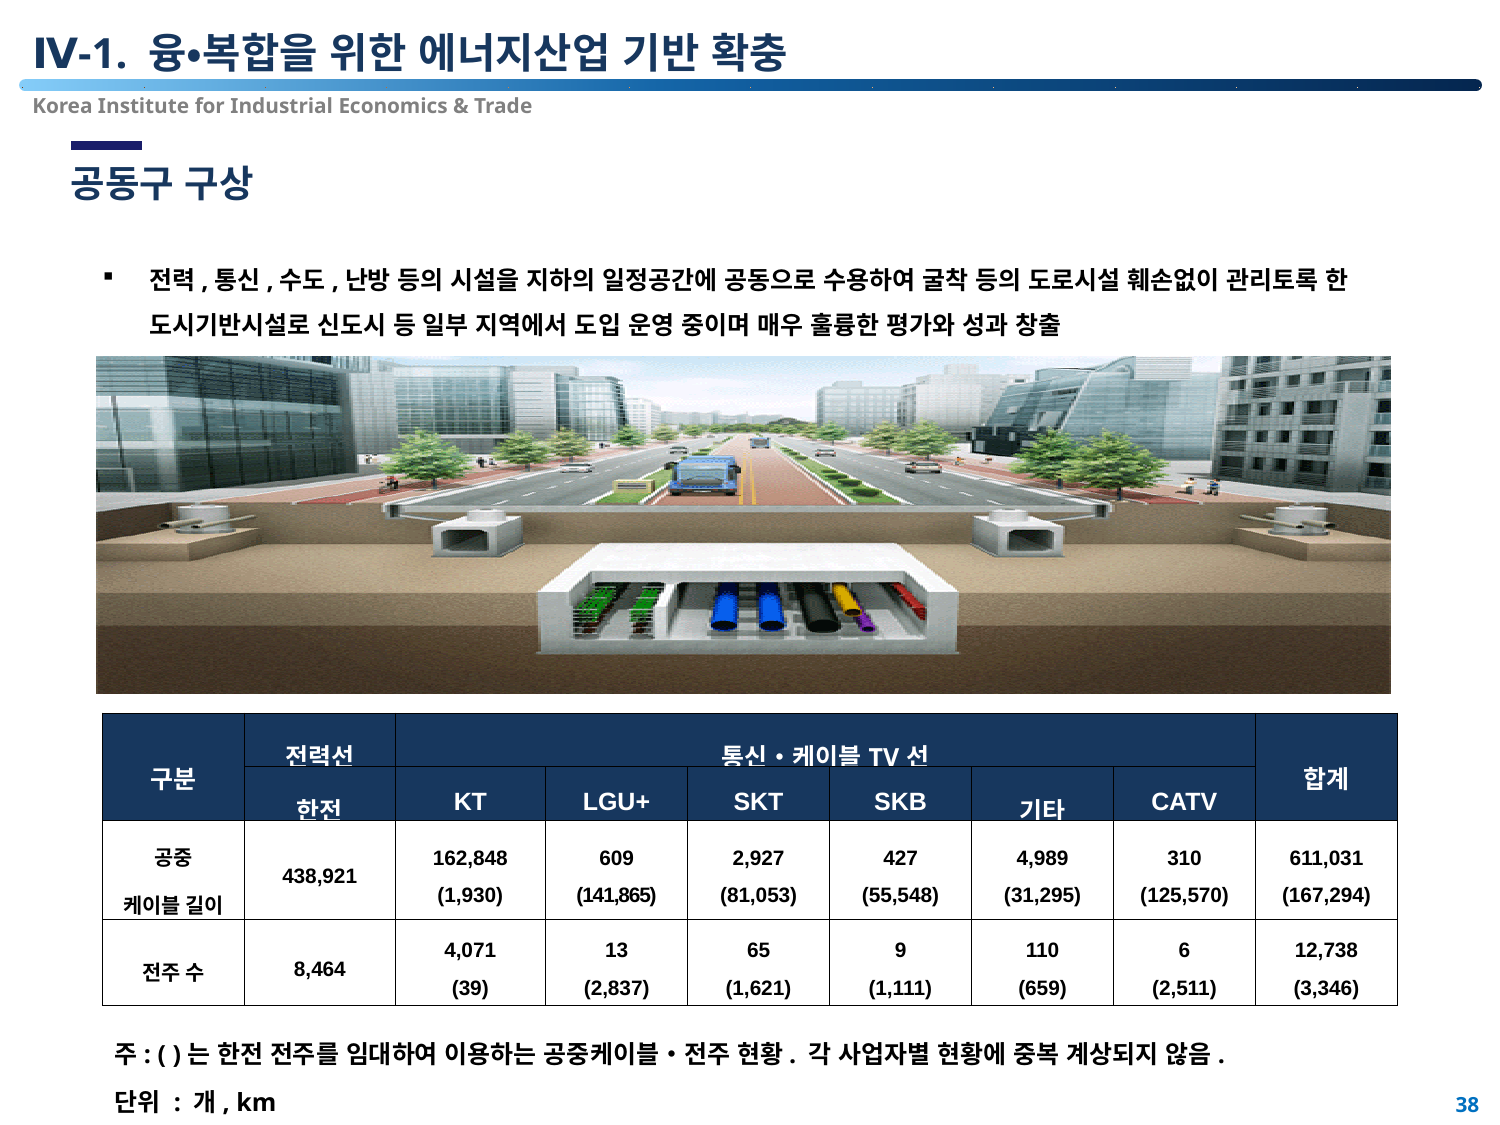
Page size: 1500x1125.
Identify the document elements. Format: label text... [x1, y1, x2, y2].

picture [85, 341, 1399, 704]
table_cell SKT [688, 767, 829, 820]
table_cell 2,927 (81,053) [688, 821, 829, 919]
text_box Ⅳ-1. 융•복합을 위한 에너지산업 기반 확충 [17, 19, 880, 77]
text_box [17, 77, 1483, 126]
table_cell LGU+ [546, 767, 687, 820]
table_cell 공중 케이블 길이 [103, 821, 244, 919]
table_cell 438,921 [245, 821, 395, 919]
table_cell 609 (141,865) [546, 821, 687, 919]
table_cell 65 (1,621) [688, 920, 829, 1005]
table_cell KT [396, 767, 545, 820]
table_cell 110 (659) [972, 920, 1113, 1005]
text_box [52, 145, 272, 214]
table_header 통신‧케이블TV선 [396, 714, 1255, 766]
table_header 전력선 [245, 714, 395, 766]
table_cell 9 (1,111) [830, 920, 971, 1005]
table_cell 13 (2,837) [546, 920, 687, 1005]
table_cell 427 (55,548) [830, 821, 971, 919]
table_cell 310 (125,570) [1114, 821, 1255, 919]
table_cell 기타 [972, 767, 1113, 820]
text_box 전력,통신,수도,난방 등의 시설을 지하의 일정공간에 공동으로 수용하여 굴착 등의 도로시설 훼손없이 관리토록 한 도시기반시설로 신도시 등 일부 지역에서 도입 운영 중이며 매우 훌륭한 평가와 성과 창출 [87, 242, 1397, 339]
table_cell 6 (2,511) [1114, 920, 1255, 1005]
table_cell 4,071 (39) [396, 920, 545, 1005]
text_box 38 [1440, 1084, 1500, 1125]
table_header 구분 [103, 714, 244, 820]
table_cell 한전 [245, 767, 395, 820]
table_cell 전주 수 [103, 920, 244, 1005]
table_cell 611,031 (167,294) [1256, 821, 1397, 919]
table_cell CATV [1114, 767, 1255, 820]
table_header 합계 [1256, 714, 1397, 820]
table_cell 12,738 (3,346) [1256, 920, 1397, 1005]
table_cell 8,464 [245, 920, 395, 1005]
table_cell SKB [830, 767, 971, 820]
table_cell 4,989 (31,295) [972, 821, 1113, 919]
table_cell 162,848 (1,930) [396, 821, 545, 919]
text_box 주: ( )는 한전 전주를 임대하여 이용하는 공중케이블‧전주 현황. 각 사업자별 현황에 중복 계상되지 않음. 단위 : 개, km [100, 1012, 1359, 1124]
